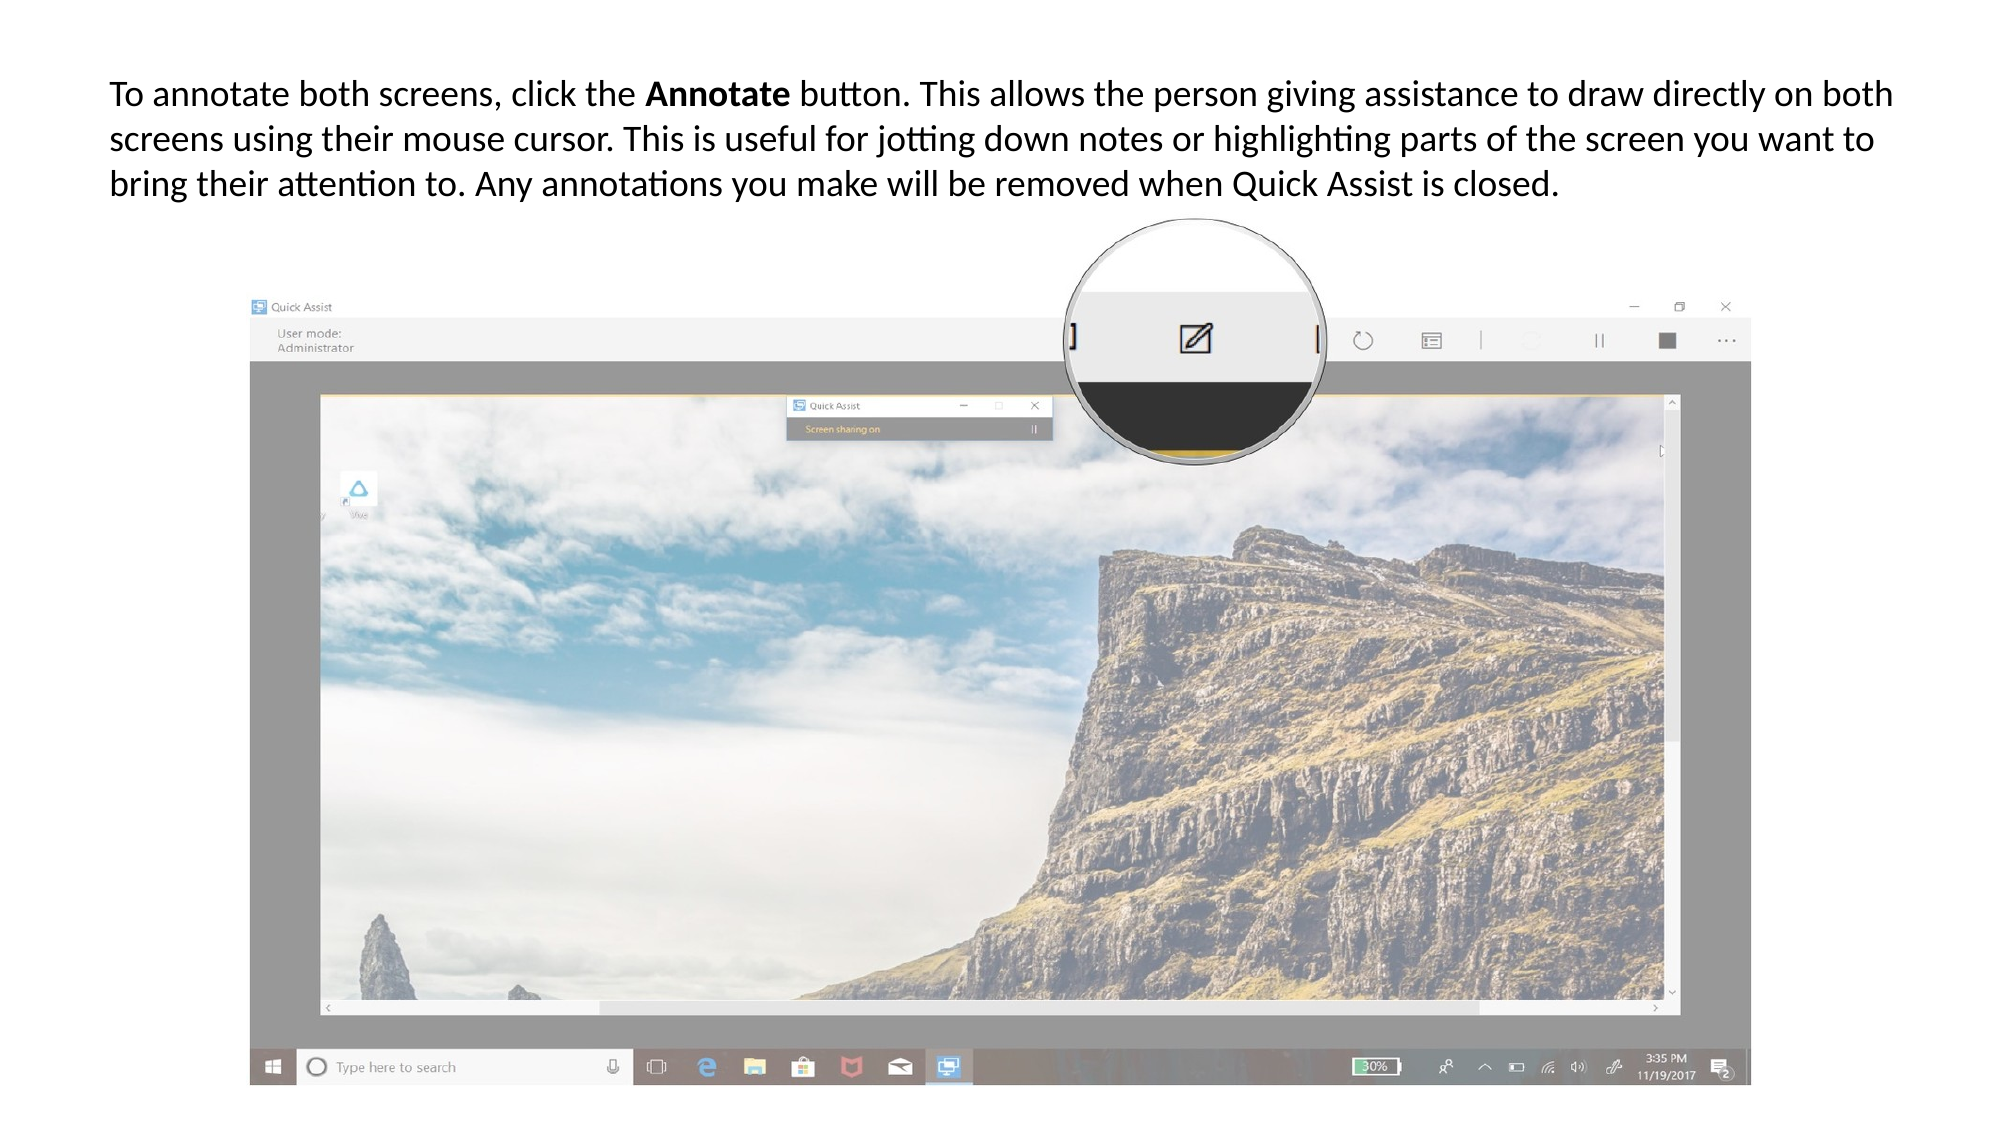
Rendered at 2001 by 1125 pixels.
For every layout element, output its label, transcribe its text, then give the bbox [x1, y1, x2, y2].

picture [245, 212, 1754, 1089]
text_box To annotate both screens, click the Annotate button. This allows the person giving assistance to draw directly on both screens using their mouse cursor. This is useful for jotting down notes or highlighting parts of the screen you want to bring their attention to. Any annotations you make will be removed when Quick Assist is closed. [94, 61, 1942, 211]
